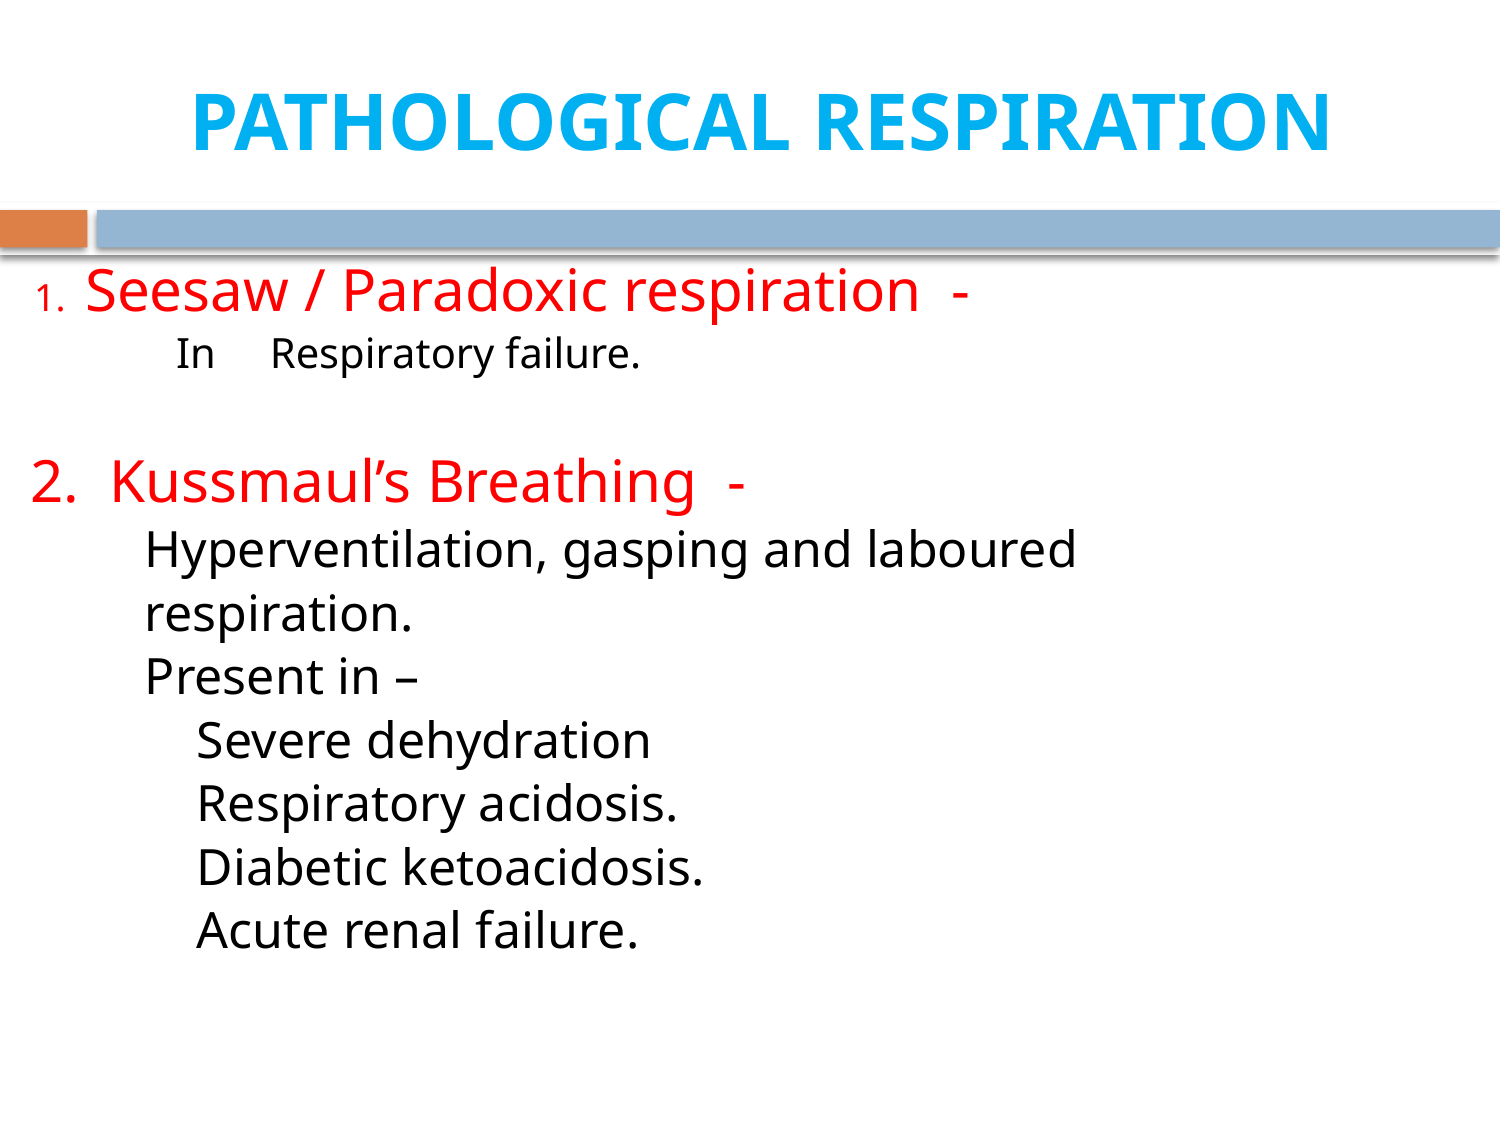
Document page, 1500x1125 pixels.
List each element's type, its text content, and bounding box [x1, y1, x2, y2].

title PATHOLOGICAL RESPIRATION [100, 37, 1438, 200]
list 1. Seesaw / Paradoxic respiration - In Respiratory failure. 2. Kussmaul’s Breathing - Hyperventilation, gasping and laboured respiration. Present in – Severe dehydration Respiratory acidosis. Diabetic ketoacidosis. Acute renal failure. [0, 246, 1500, 1125]
